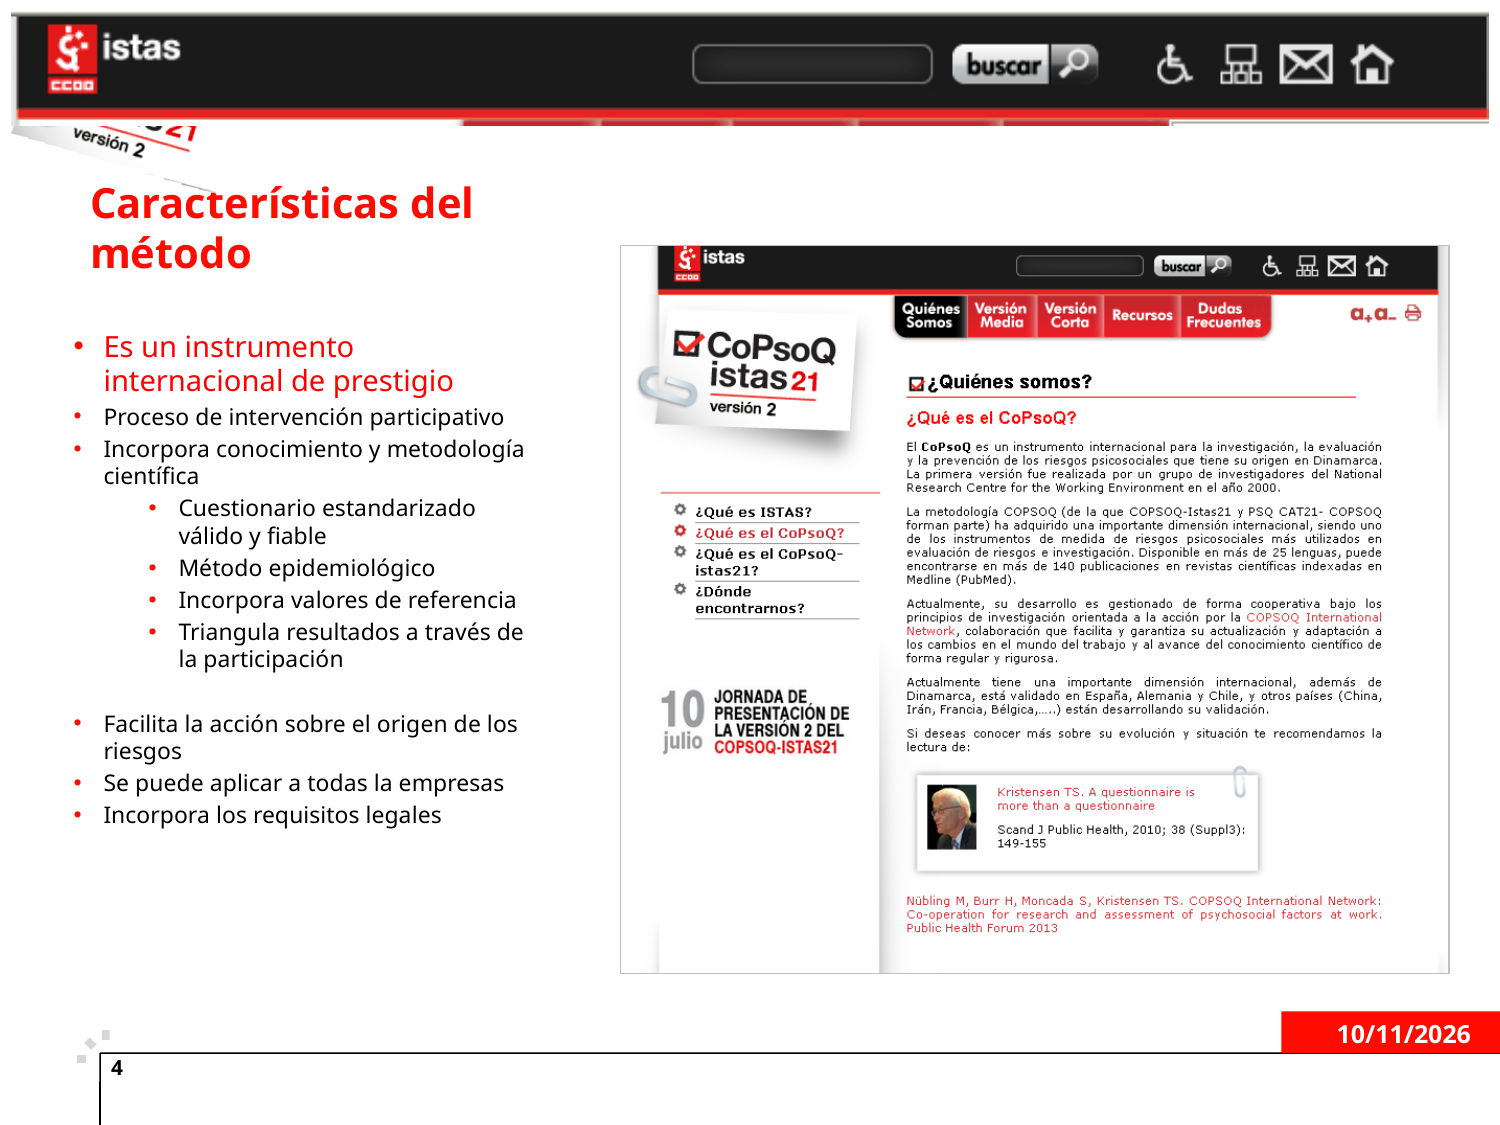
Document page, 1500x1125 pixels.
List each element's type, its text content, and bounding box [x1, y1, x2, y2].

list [620, 245, 1449, 973]
list Es un instrumento internacional de prestigio Proceso de intervención participativo Incorpora conocimiento y metodología científica Cuestionario estandarizado válido y fiable Método epidemiológico Incorpora valores de referencia Triangula resultados a través de la participación Facilita la acción sobre el origen de los riesgos Se puede aplicar a todas la empresas Incorpora los requisitos legales [58, 320, 553, 903]
title Características del método [74, 133, 569, 285]
slide_number 4 [95, 1046, 172, 1098]
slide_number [1293, 1011, 1487, 1051]
picture [8, 11, 1489, 195]
